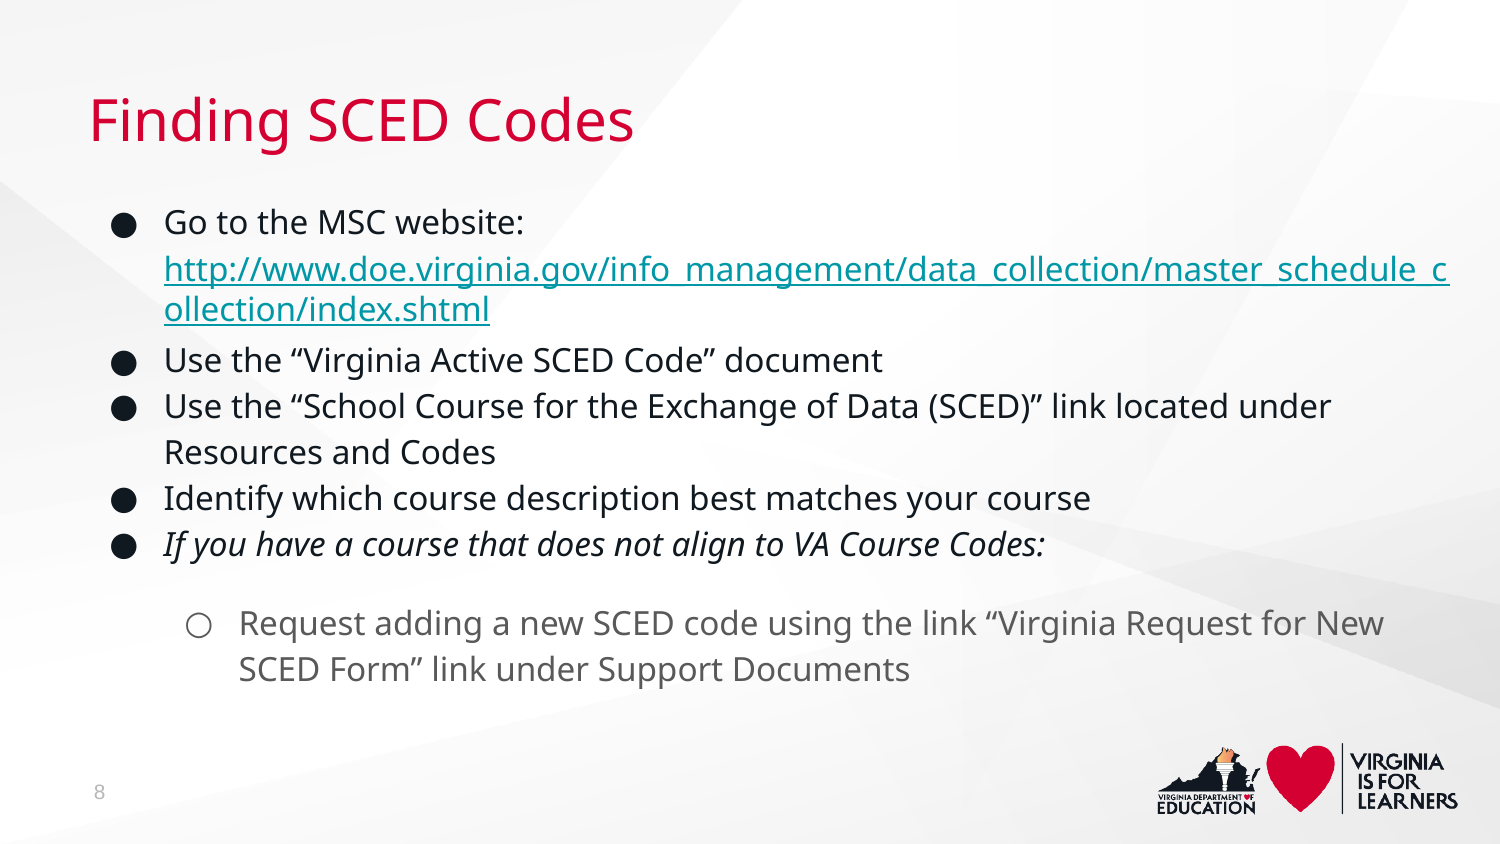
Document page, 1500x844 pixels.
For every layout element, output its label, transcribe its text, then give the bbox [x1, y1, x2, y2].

slide_number 8 [78, 759, 169, 824]
picture [0, 0, 1500, 844]
title Finding SCED Codes [73, 68, 1472, 163]
list Go to the MSC website: http://www.doe.virginia.gov/info_management/data_collection/master_schedule_collection/index.shtml Use the “Virginia Active SCED Code” document Use the “School Course for the Exchange of Data (SCED)” link located under Resources and Codes Identify which course description best matches your course If you have a course that does not align to VA Course Codes: Request adding a new SCED code using the link “Virginia Request for New SCED Form” link under Support Documents [73, 180, 1472, 741]
